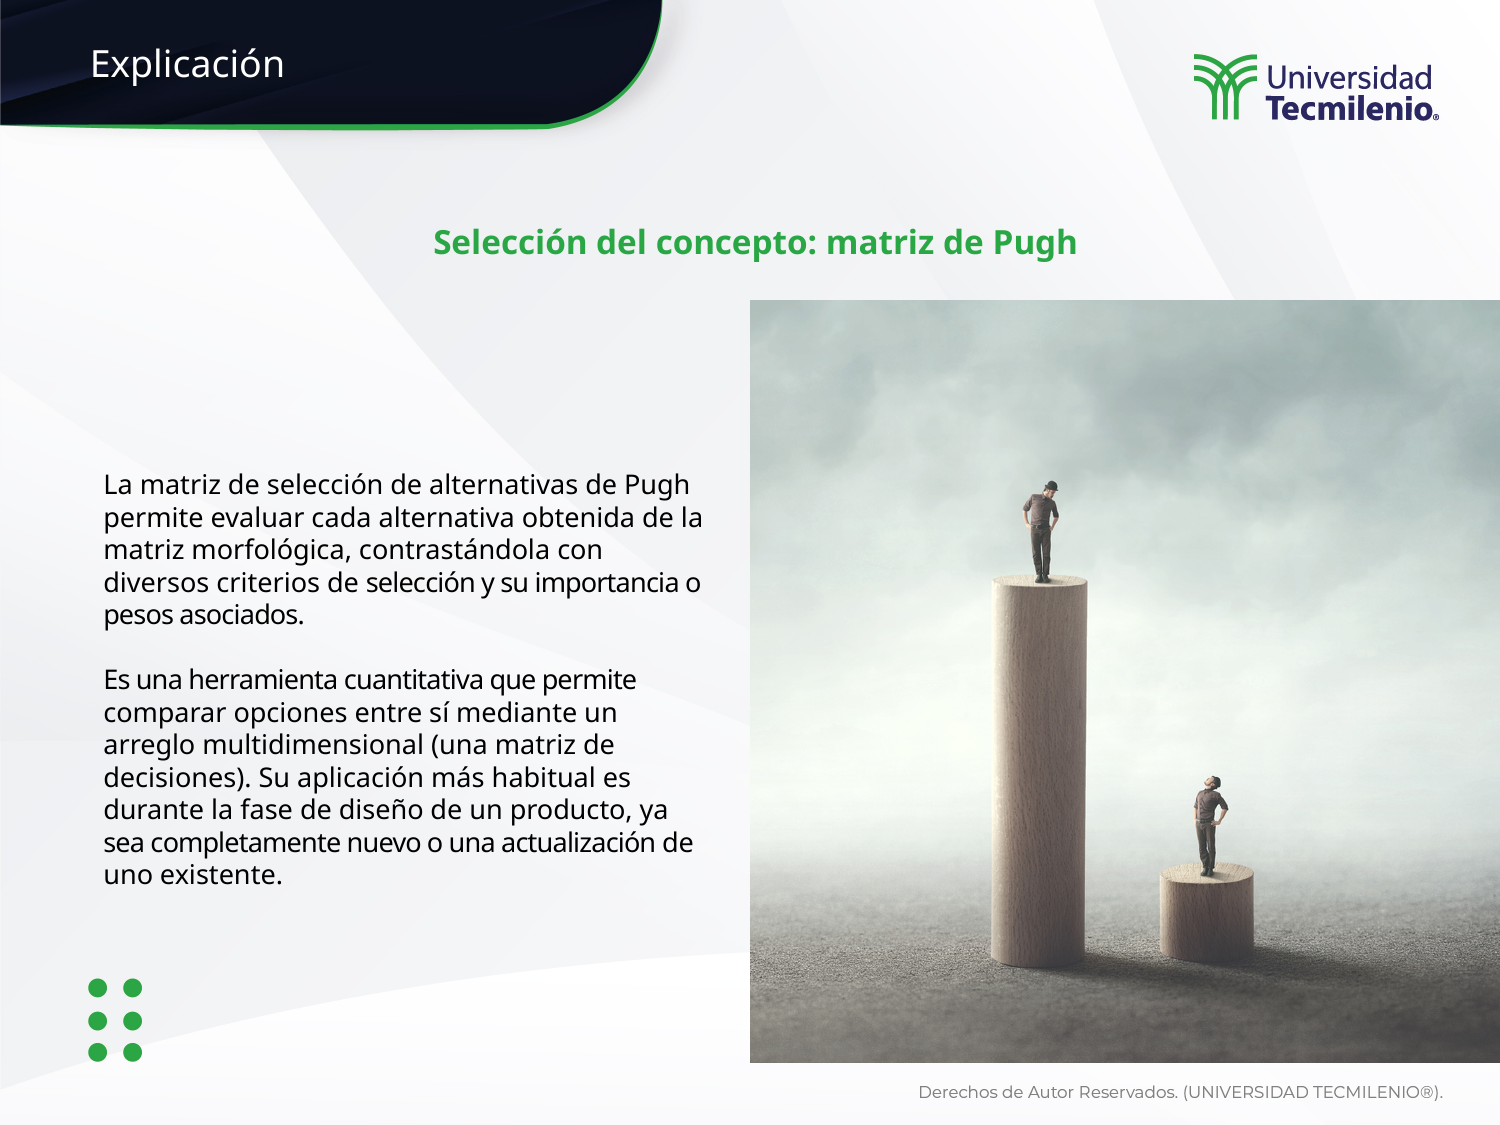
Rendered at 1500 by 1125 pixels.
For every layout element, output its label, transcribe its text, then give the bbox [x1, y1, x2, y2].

picture [0, 0, 1500, 1125]
text_box La matriz de selección de alternativas de Pugh permite evaluar cada alternativa obtenida de la matriz morfológica, contrastándola con diversos criterios de selección y su importancia o pesos asociados. Es una herramienta cuantitativa que permite comparar opciones entre sí mediante un arreglo multidimensional (una matriz de decisiones). Su aplicación más habitual es durante la fase de diseño de un producto, ya sea completamente nuevo o una actualización de uno existente. [88, 460, 725, 898]
text_box Selección del concepto: matriz de Pugh [224, 213, 1288, 269]
